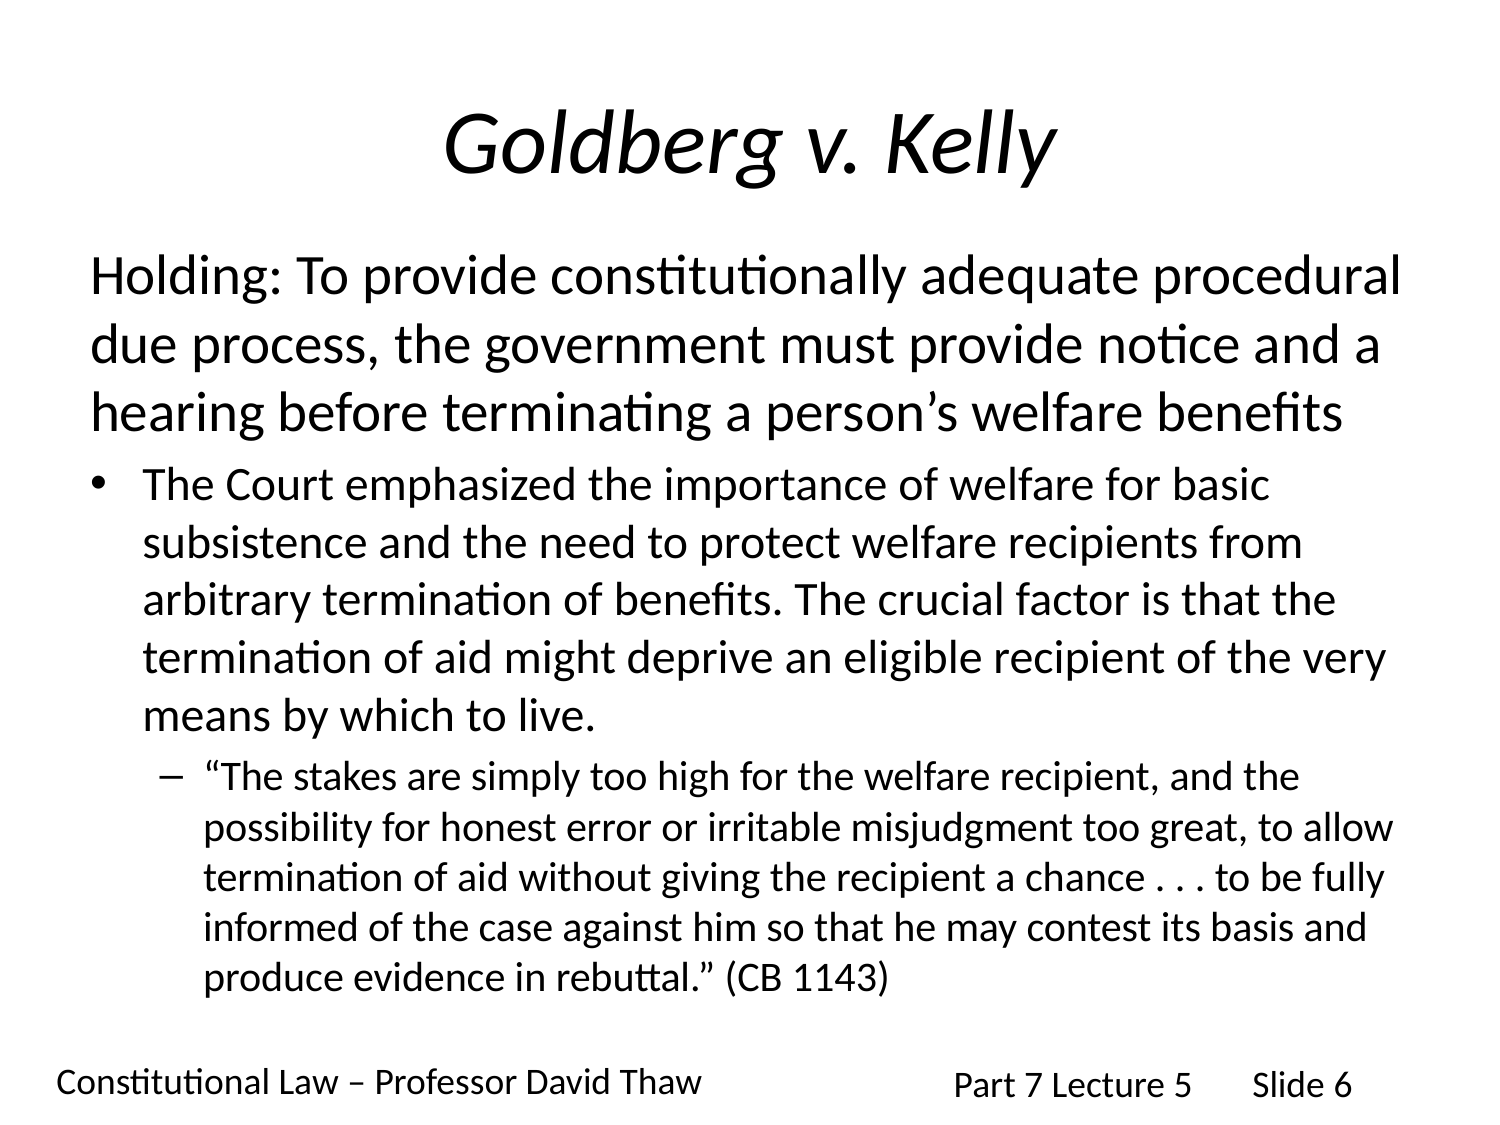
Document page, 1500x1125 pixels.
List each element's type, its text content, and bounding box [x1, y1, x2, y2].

list Holding: To provide constitutionally adequate procedural due process, the government must provide notice and a hearing before terminating a person’s welfare benefits The Court emphasized the importance of welfare for basic subsistence and the need to protect welfare recipients from arbitrary termination of benefits. The crucial factor is that the termination of aid might deprive an eligible recipient of the very means by which to live. “The stakes are simply too high for the welfare recipient, and the possibility for honest error or irritable misjudgment too great, to allow termination of aid without giving the recipient a chance . . . to be fully informed of the case against him so that he may contest its basis and produce evidence in rebuttal.” (CB 1143) [75, 230, 1425, 1038]
title Goldberg v. Kelly [75, 42, 1425, 230]
